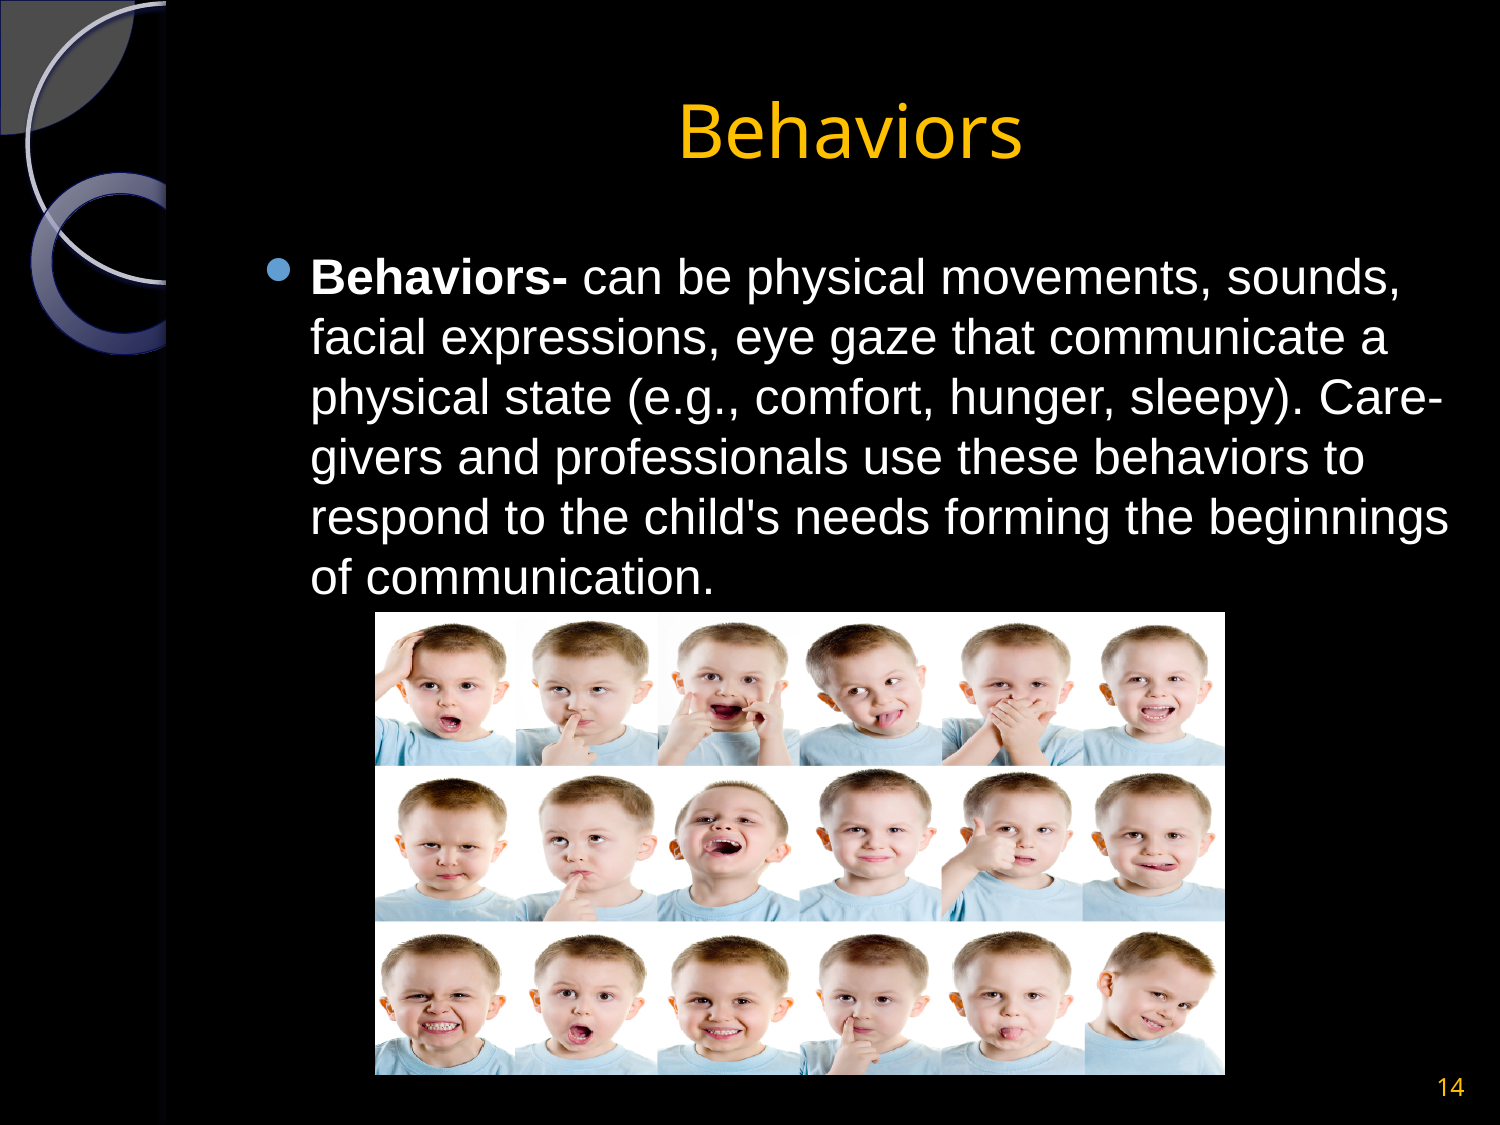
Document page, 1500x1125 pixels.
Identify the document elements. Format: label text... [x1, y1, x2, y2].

picture [374, 612, 1226, 1076]
list Behaviors- can be physical movements, sounds, facial expressions, eye gaze that communicate a physical state (e.g., comfort, hunger, sleepy). Care-givers and professionals use these behaviors to respond to the child's needs forming the beginnings of communication. [235, 237, 1466, 1075]
title Behaviors [235, 45, 1466, 213]
slide_number 14 [1413, 1034, 1488, 1113]
